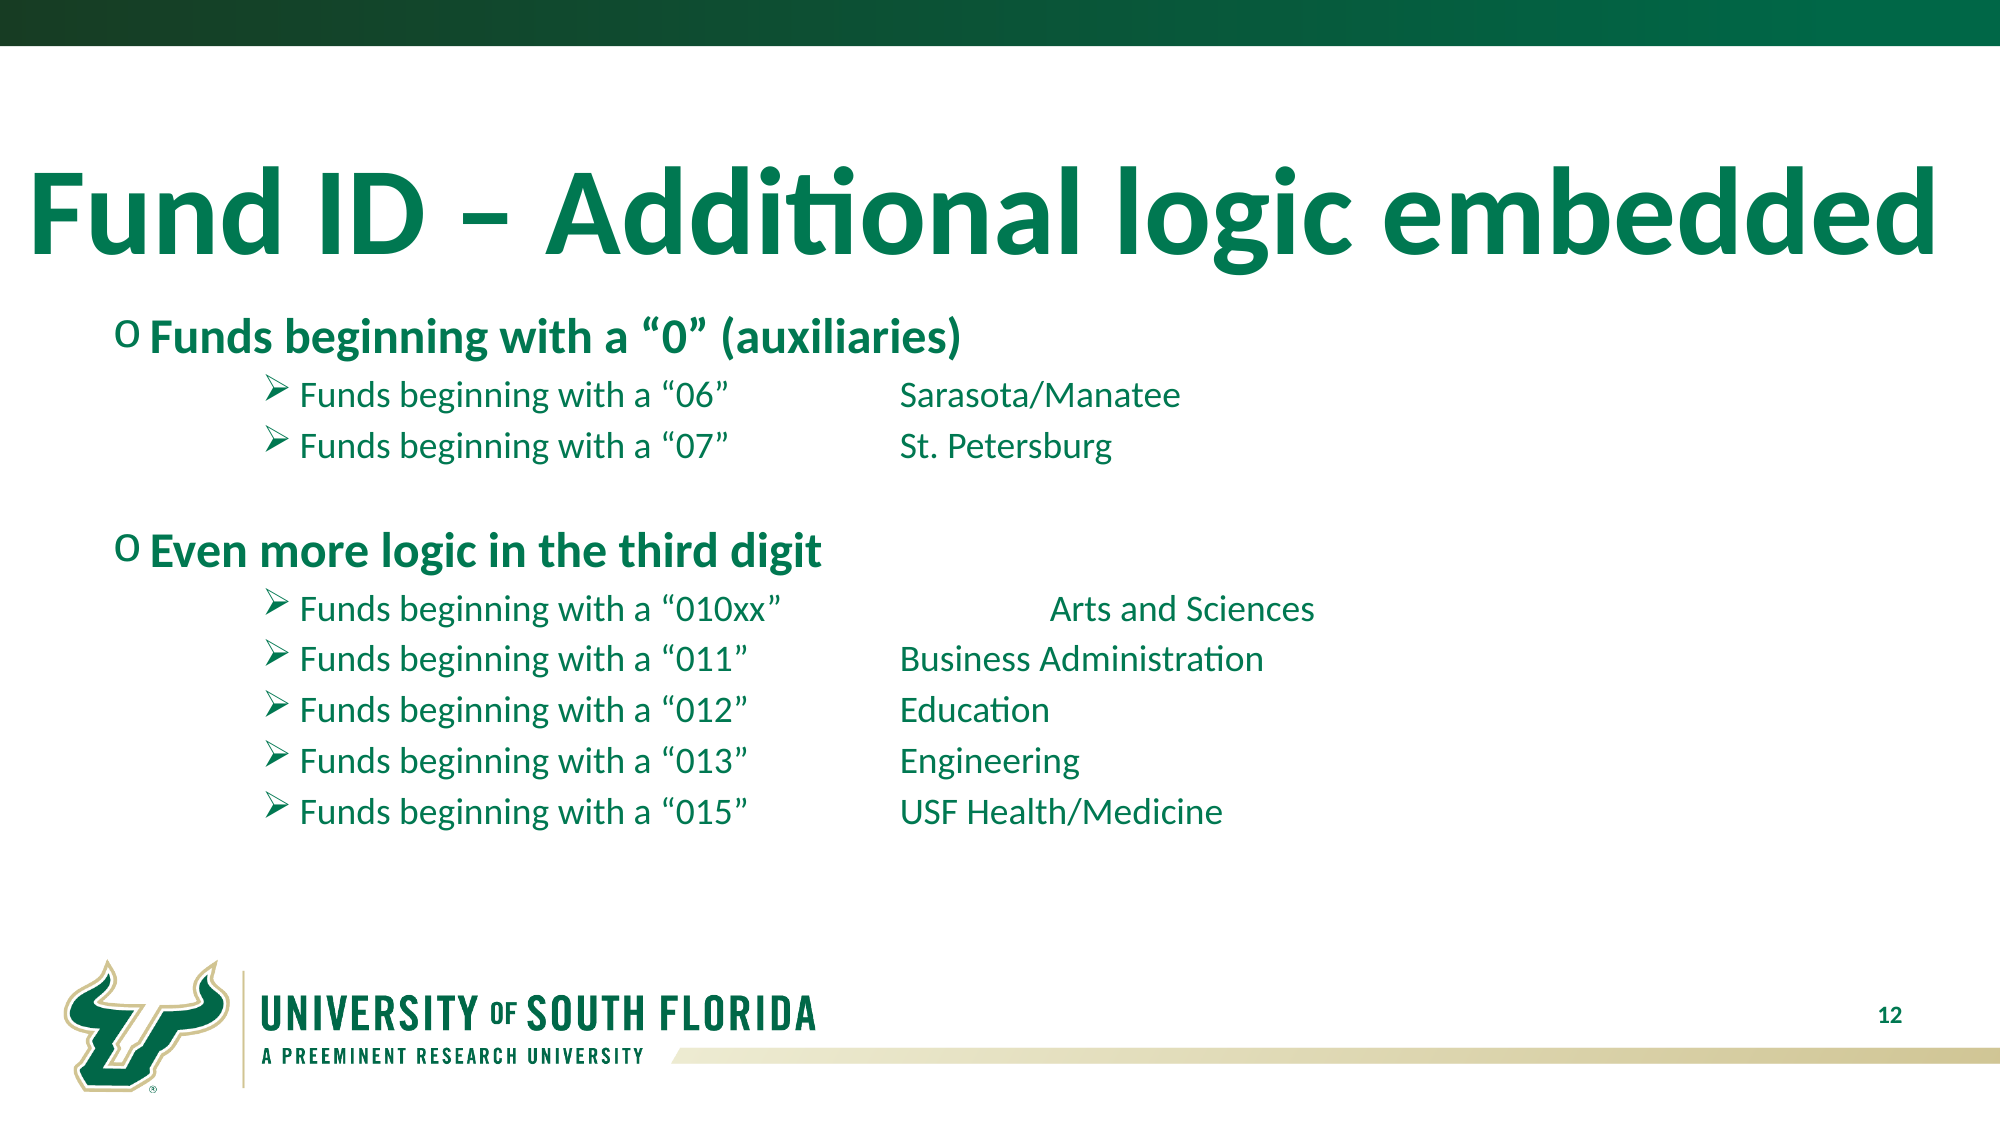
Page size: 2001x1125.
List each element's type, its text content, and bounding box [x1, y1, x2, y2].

list Funds beginning with a “0” (auxiliaries) Funds beginning with a “06” Sarasota/Manatee Funds beginning with a “07” St. Petersburg Even more logic in the third digit Funds beginning with a “010xx” Arts and Sciences Funds beginning with a “011” Business Administration Funds beginning with a “012” Education Funds beginning with a “013” Engineering Funds beginning with a “015” USF Health/Medicine [97, 303, 1942, 952]
title Fund ID – Additional logic embedded [13, 139, 1964, 281]
picture [0, 0, 2000, 1125]
slide_number 12 [1778, 991, 1918, 1036]
